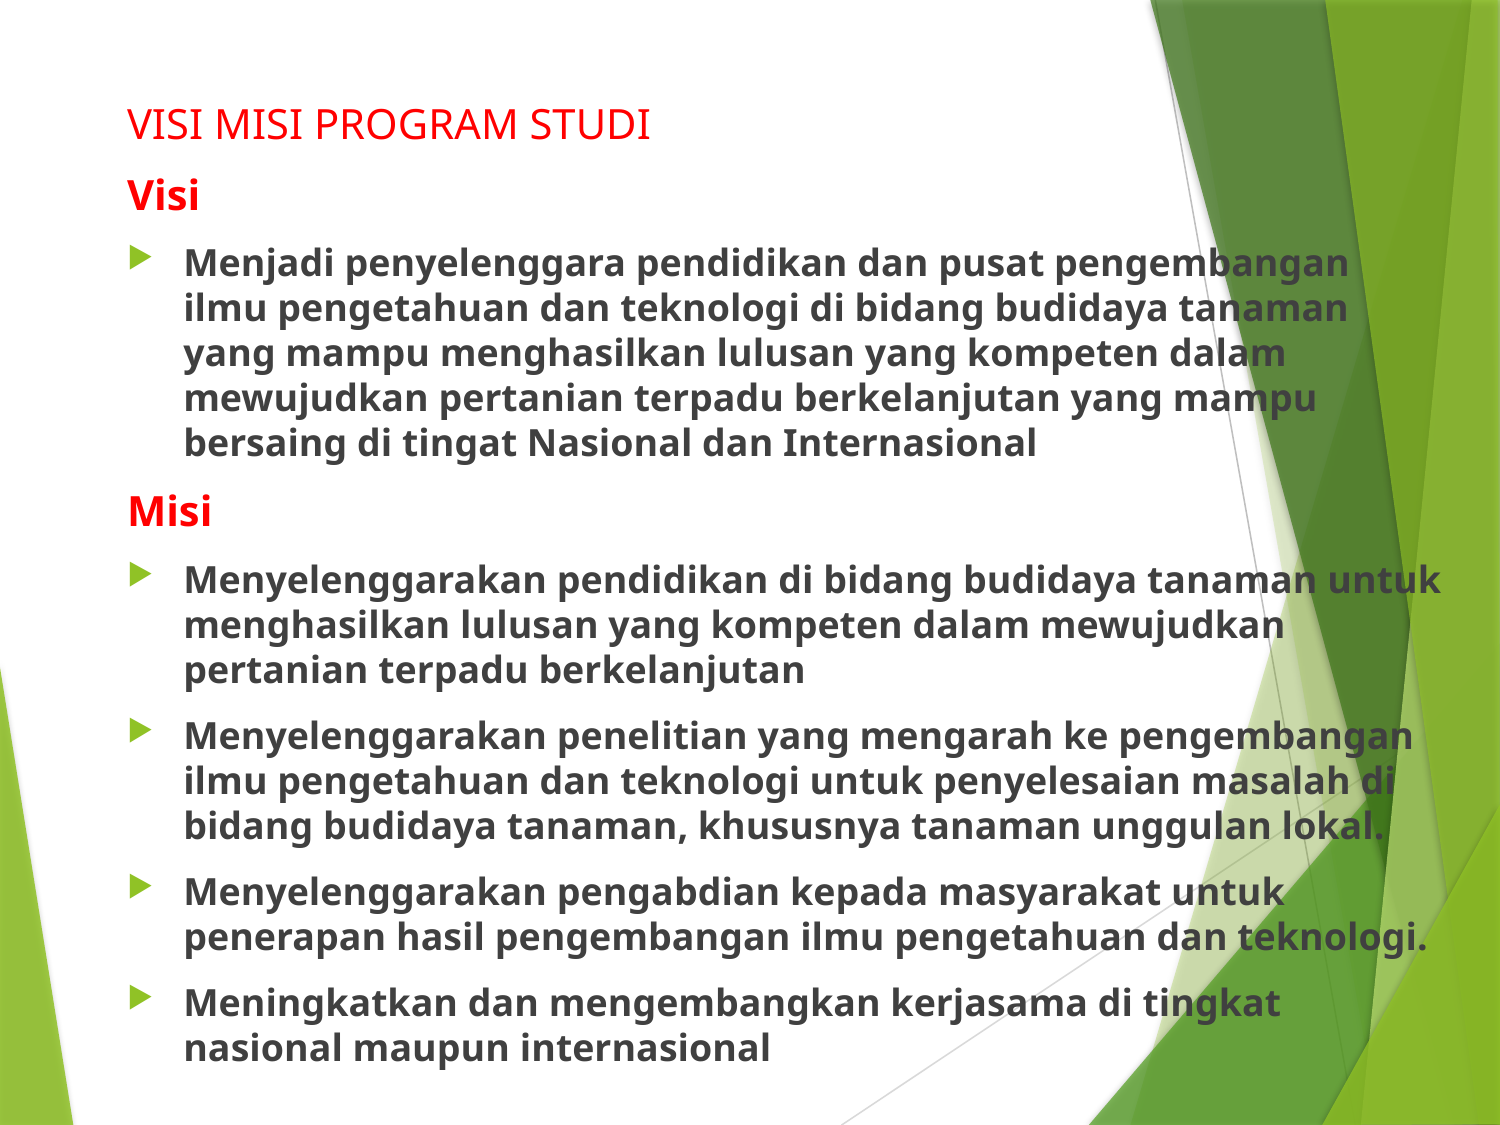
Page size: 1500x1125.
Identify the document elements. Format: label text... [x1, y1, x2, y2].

list VISI MISI PROGRAM STUDI Visi Menjadi penyelenggara pendidikan dan pusat pengembangan ilmu pengetahuan dan teknologi di bidang budidaya tanaman yang mampu menghasilkan lulusan yang kompeten dalam mewujudkan pertanian terpadu berkelanjutan yang mampu bersaing di tingat Nasional dan Internasional Misi Menyelenggarakan pendidikan di bidang budidaya tanaman untuk menghasilkan lulusan yang kompeten dalam mewujudkan pertanian terpadu berkelanjutan Menyelenggarakan penelitian yang mengarah ke pengembangan ilmu pengetahuan dan teknologi untuk penyelesaian masalah di bidang budidaya tanaman, khususnya tanaman unggulan lokal. Menyelenggarakan pengabdian kepada masyarakat untuk penerapan hasil pengembangan ilmu pengetahuan dan teknologi. Meningkatkan dan mengembangkan kerjasama di tingkat nasional maupun internasional [112, 90, 1460, 1083]
